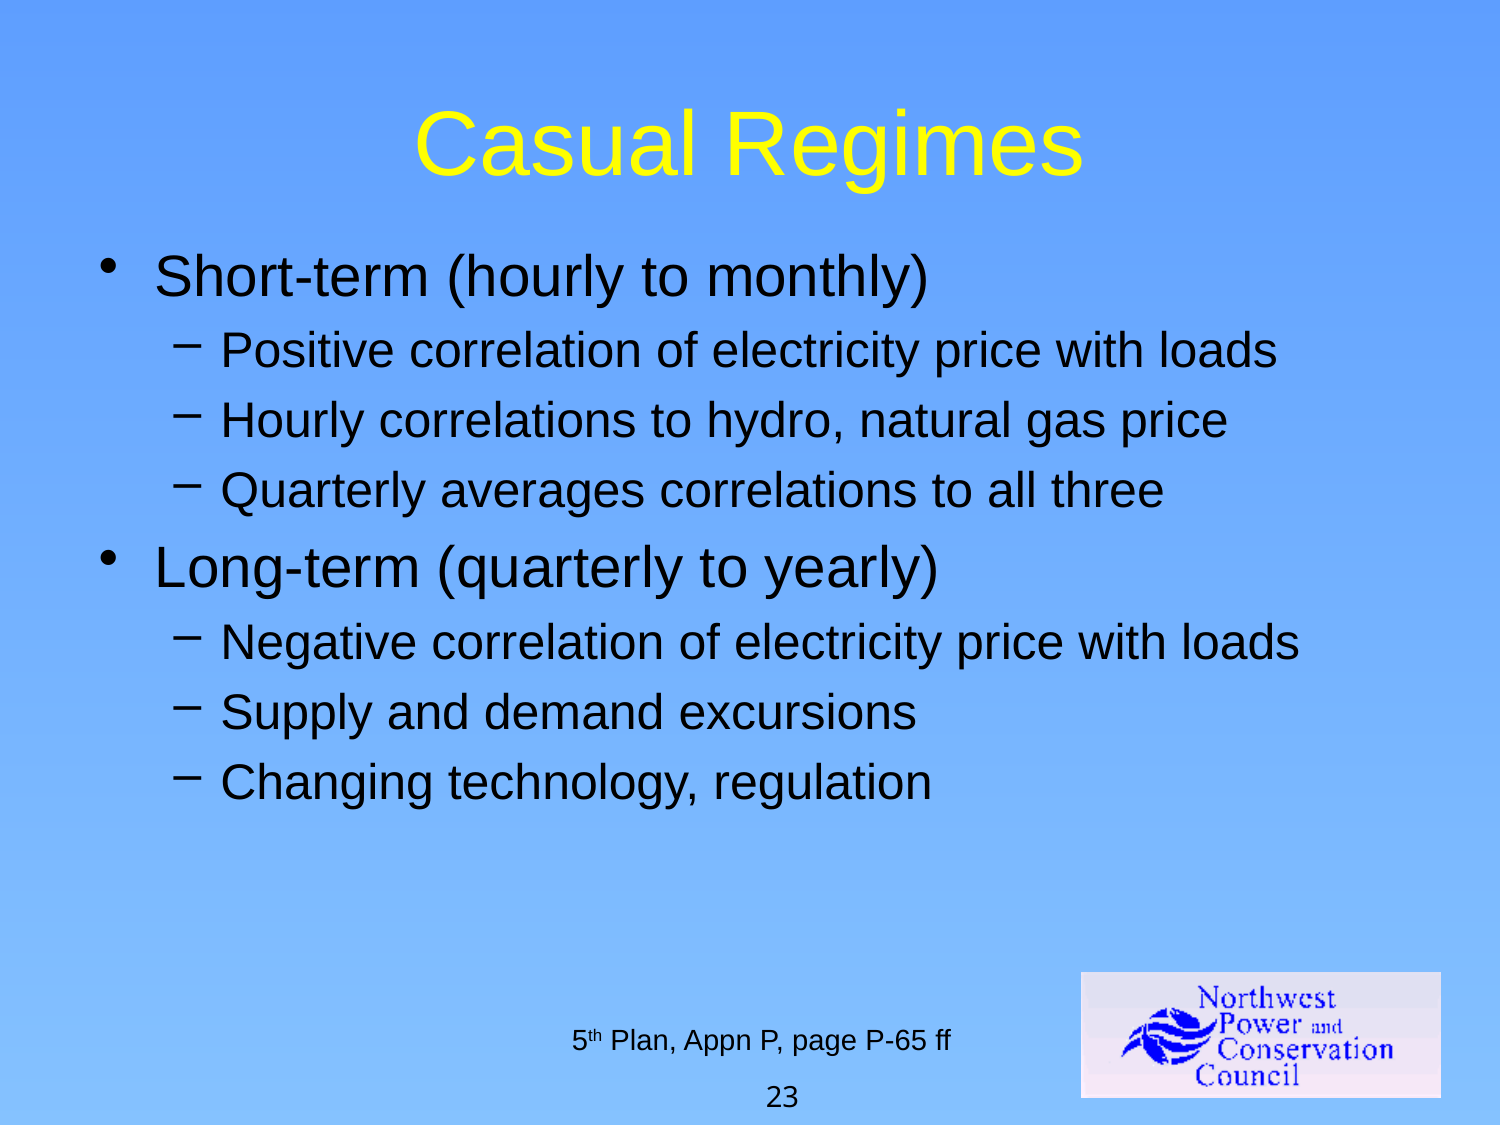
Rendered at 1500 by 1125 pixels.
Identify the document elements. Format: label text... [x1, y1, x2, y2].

text_box 5th Plan, Appn P, page P-65 ff [557, 1013, 990, 1064]
picture [1081, 972, 1441, 1098]
list Short-term (hourly to monthly) Positive correlation of electricity price with loads Hourly correlations to hydro, natural gas price Quarterly averages correlations to all three Long-term (quarterly to yearly) Negative correlation of electricity price with loads Supply and demand excursions Changing technology, regulation [83, 230, 1434, 903]
title Casual Regimes [74, 44, 1426, 233]
